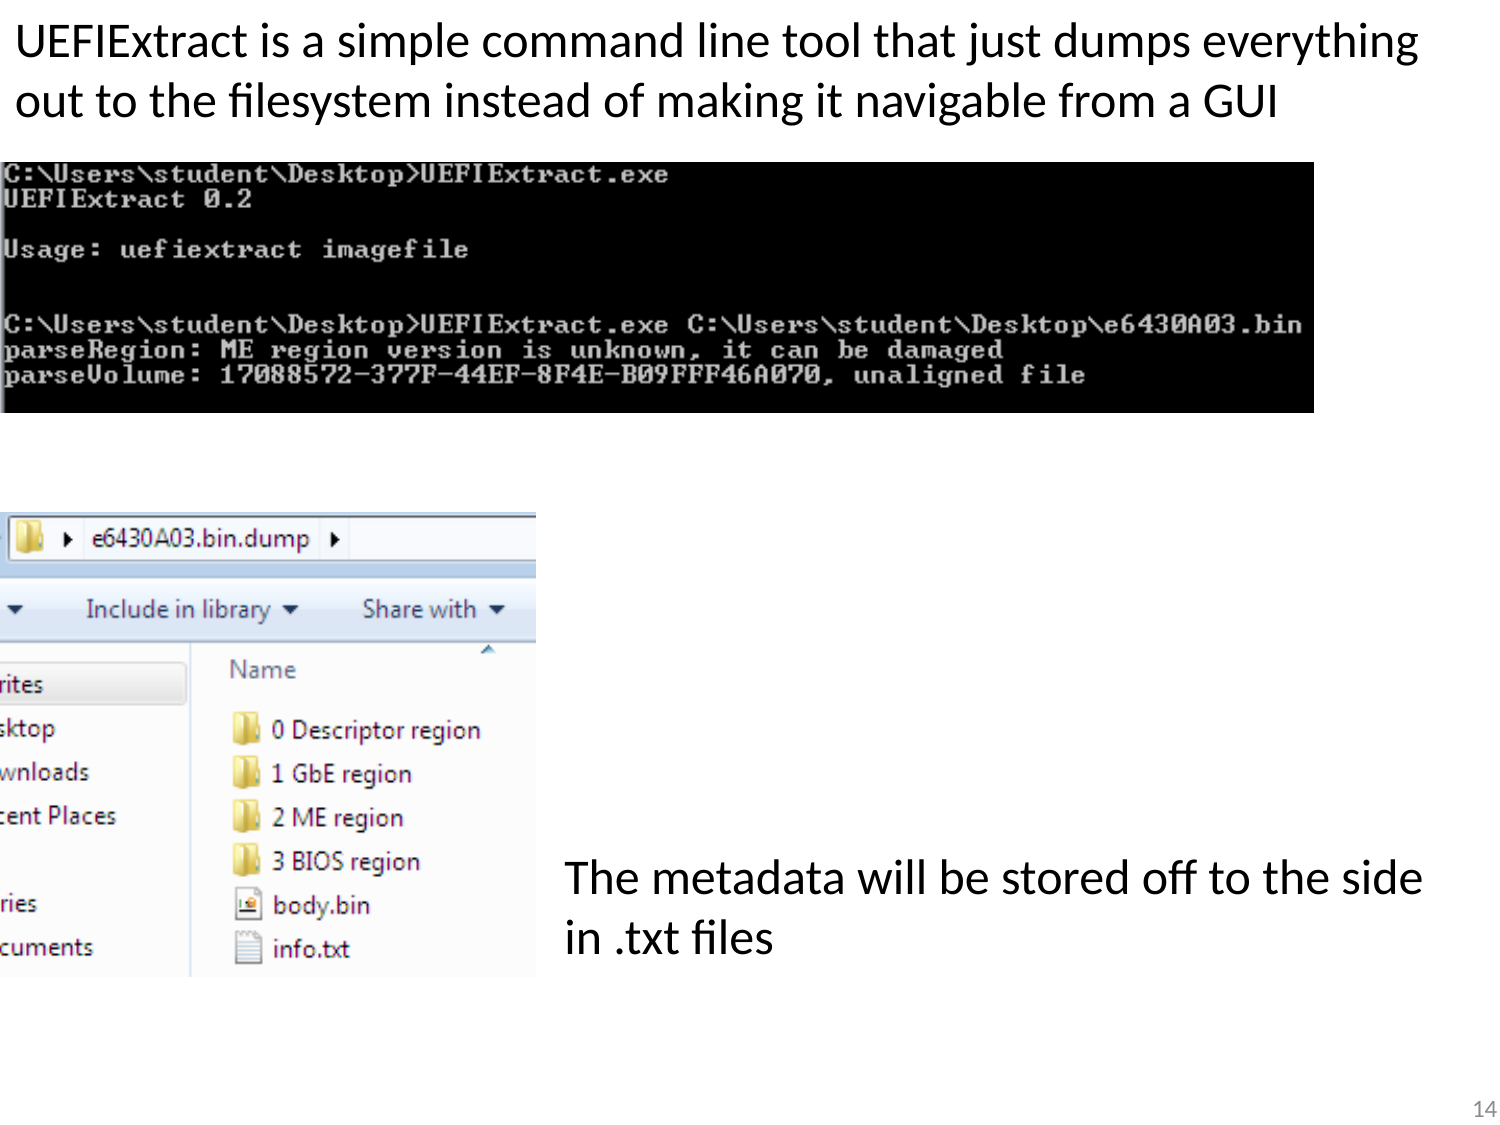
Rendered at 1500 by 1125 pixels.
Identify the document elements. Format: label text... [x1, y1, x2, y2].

slide_number 14 [1162, 1077, 1500, 1125]
text_box The metadata will be stored off to the side in .txt files [549, 837, 1500, 973]
text_box UEFIExtract is a simple command line tool that just dumps everything out to the filesystem instead of making it navigable from a GUI [0, 0, 1500, 135]
picture [0, 162, 1314, 413]
picture [0, 512, 536, 978]
